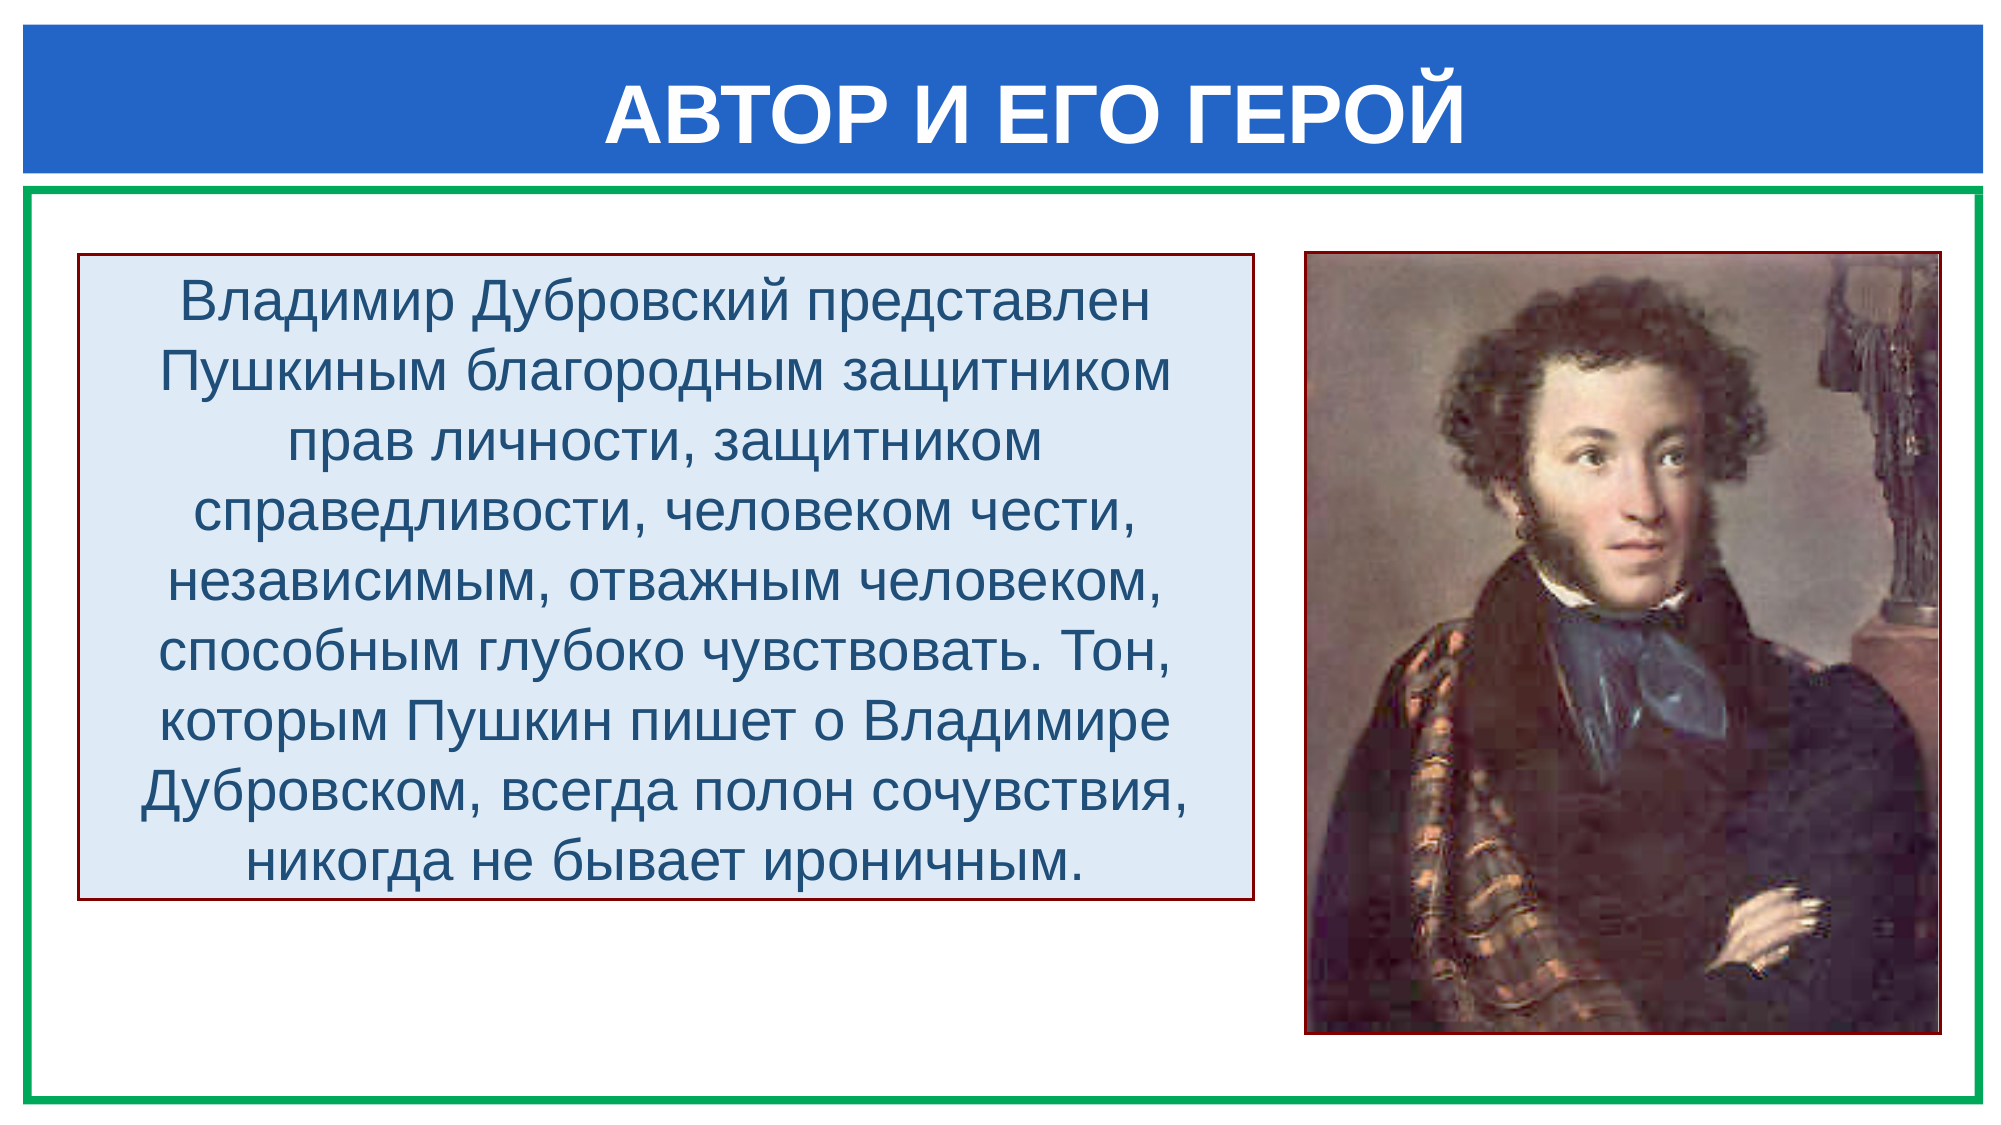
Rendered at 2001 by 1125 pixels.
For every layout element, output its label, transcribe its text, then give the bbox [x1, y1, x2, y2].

list [86, 249, 1939, 332]
picture [1307, 254, 1939, 1033]
title АВТОР И ЕГО ГЕРОЙ [173, 67, 1899, 167]
text_box Владимир Дубровский представлен Пушкиным благородным защитником прав личности, защитником справедливости, человеком чести, независимым, отважным человеком, способным глубоко чувствовать. Тон, которым Пушкин пишет о Владимире Дубровском, всегда полон сочувствия, никогда не бывает ироничным. [78, 254, 1254, 900]
text_box [462, 167, 513, 173]
